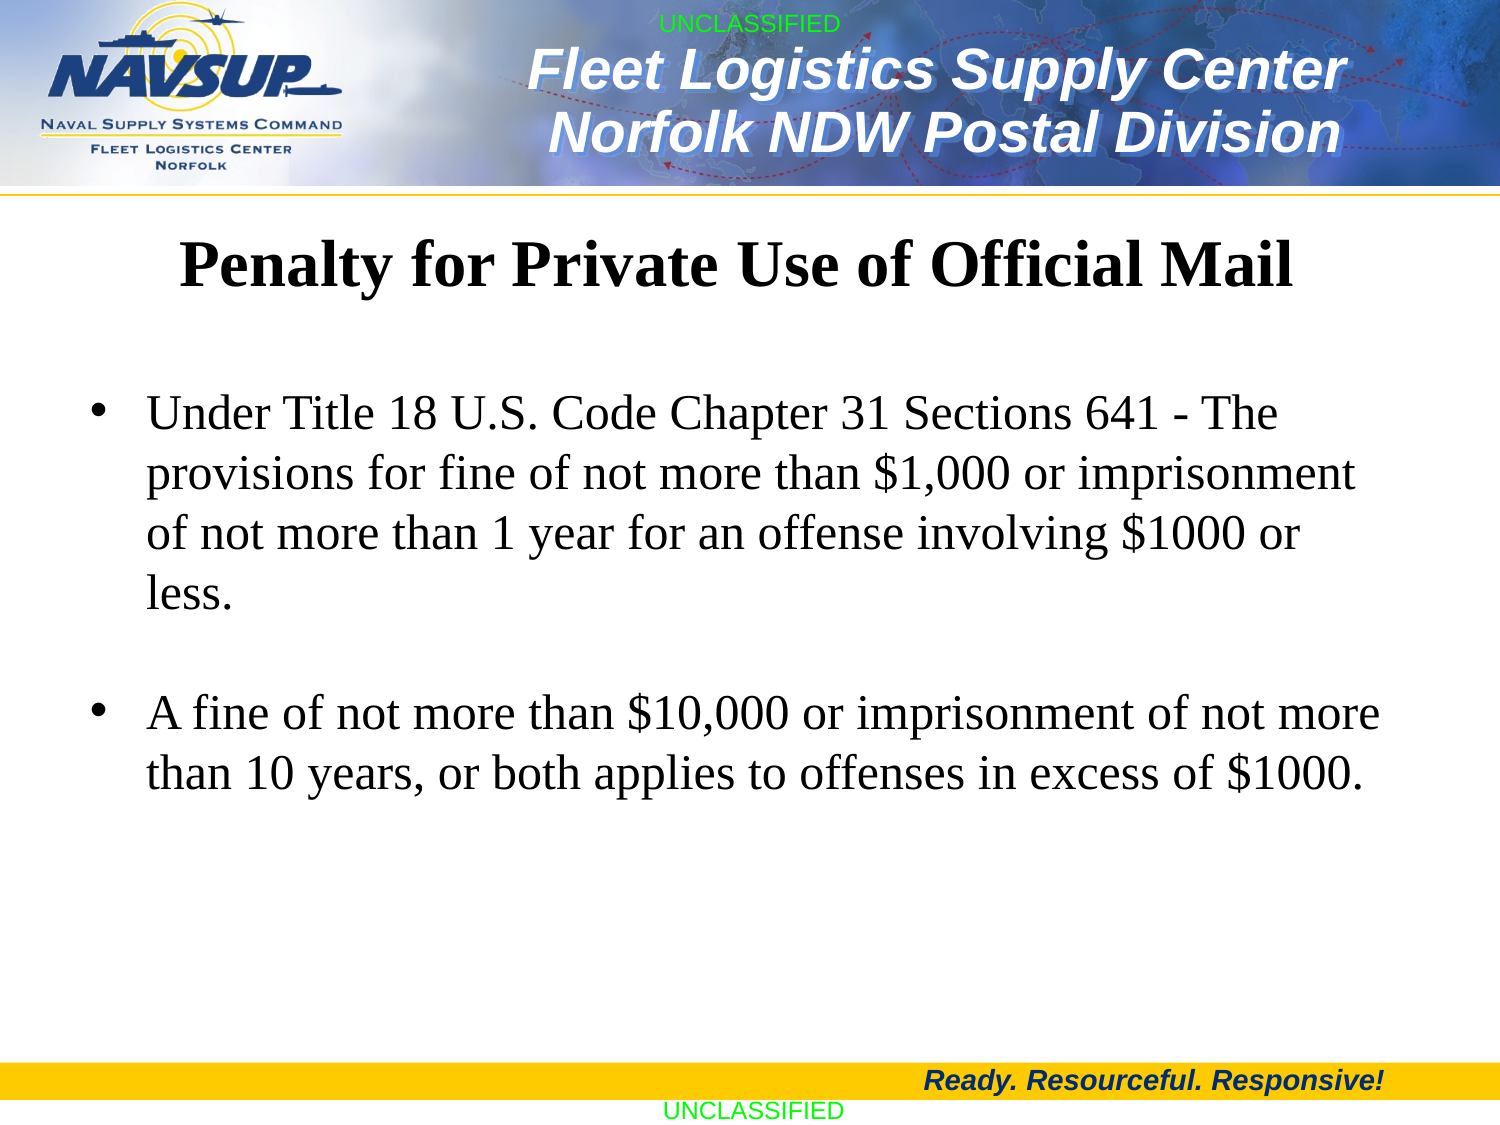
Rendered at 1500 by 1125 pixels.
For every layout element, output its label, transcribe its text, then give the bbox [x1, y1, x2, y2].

text_box [678, 126, 693, 147]
text_box [1072, 63, 1086, 84]
text_box [576, 116, 594, 156]
text_box [913, 76, 936, 92]
text_box [742, 126, 756, 156]
text_box [623, 83, 643, 92]
text_box [534, 72, 563, 92]
text_box [554, 120, 565, 156]
text_box [664, 115, 677, 121]
picture [0, 0, 1500, 186]
text_box [930, 119, 966, 156]
text_box [898, 63, 906, 71]
text_box [814, 63, 825, 70]
text_box [1280, 128, 1308, 156]
text_box [570, 51, 584, 92]
text_box [1330, 61, 1353, 92]
text_box [1088, 115, 1102, 156]
text_box [654, 86, 664, 92]
text_box [1280, 126, 1295, 147]
text_box [864, 116, 869, 145]
text_box [657, 125, 674, 156]
text_box [929, 63, 937, 69]
text_box [793, 61, 805, 92]
text_box [827, 63, 836, 69]
text_box [972, 126, 987, 147]
text_box [1044, 63, 1063, 92]
text_box [1075, 150, 1084, 156]
text_box [1177, 80, 1203, 92]
text_box [915, 63, 926, 70]
text_box [937, 118, 953, 131]
text_box [654, 61, 669, 84]
text_box [1000, 61, 1009, 83]
text_box [758, 61, 789, 104]
text_box [1263, 63, 1273, 92]
text_box [1215, 83, 1234, 92]
text_box [1282, 86, 1292, 92]
text_box [1233, 126, 1244, 133]
text_box [1010, 126, 1021, 132]
text_box [888, 116, 914, 156]
text_box [733, 115, 740, 133]
text_box [1077, 127, 1084, 147]
text_box [621, 63, 646, 84]
text_box [541, 52, 567, 68]
text_box [774, 120, 785, 156]
text_box [1214, 63, 1225, 70]
text_box [1041, 126, 1055, 147]
text_box [1066, 85, 1075, 104]
text_box [1001, 87, 1013, 92]
text_box [726, 138, 737, 156]
text_box [1200, 55, 1207, 64]
text_box [1185, 126, 1210, 156]
text_box [816, 121, 854, 156]
text_box [1282, 61, 1297, 84]
text_box [973, 127, 1000, 156]
text_box [845, 86, 855, 92]
text_box [690, 52, 701, 83]
text_box [1125, 118, 1144, 146]
text_box [812, 76, 834, 92]
text_box [1061, 126, 1072, 133]
text_box [1116, 61, 1150, 104]
text_box [589, 64, 613, 84]
text_box [1302, 83, 1322, 92]
text_box [864, 123, 882, 156]
text_box [860, 61, 872, 92]
text_box [1057, 151, 1072, 156]
text_box [1036, 63, 1050, 84]
text_box [1301, 64, 1325, 84]
text_box [632, 126, 654, 156]
text_box [1246, 127, 1256, 133]
text_box [845, 61, 860, 84]
text_box [1260, 126, 1272, 156]
text_box [1213, 63, 1238, 84]
text_box [1058, 138, 1070, 147]
text_box [1163, 126, 1175, 156]
text_box [1121, 121, 1158, 156]
text_box [1172, 55, 1194, 82]
text_box [1302, 63, 1313, 70]
text_box [600, 126, 615, 147]
text_box [1005, 141, 1030, 156]
text_box [882, 82, 903, 92]
text_box [1030, 85, 1039, 104]
text_box [1022, 128, 1031, 133]
text_box [678, 129, 705, 156]
text_box [965, 54, 979, 64]
text_box [1243, 64, 1261, 92]
text_box [821, 118, 840, 146]
text_box [985, 54, 993, 62]
text_box [1211, 126, 1223, 156]
text_box [880, 63, 893, 84]
text_box [590, 83, 610, 92]
text_box [1230, 140, 1254, 156]
text_box [1313, 127, 1331, 156]
text_box [1018, 61, 1029, 92]
text_box [622, 63, 633, 70]
text_box [687, 86, 716, 92]
text_box [600, 129, 627, 156]
text_box [796, 116, 814, 156]
text_box [710, 115, 724, 156]
text_box [1333, 127, 1343, 156]
text_box Penalty for Private Use of Official Mail Under Title 18 U.S. Code Chapter 31 Sections 641 - The provisions for fine of not more than $1,000 or imprisonment of not more than 1 year for an offense involving $1000 or less. A fine of not more than $10,000 or imprisonment of not more than 10 years, or both applies to offenses in excess of $1000. [75, 212, 1400, 868]
text_box [1039, 151, 1050, 156]
text_box [726, 65, 752, 92]
text_box [725, 63, 739, 84]
text_box [1104, 51, 1118, 92]
text_box [966, 71, 991, 92]
text_box [1080, 63, 1098, 92]
text_box [590, 63, 601, 70]
